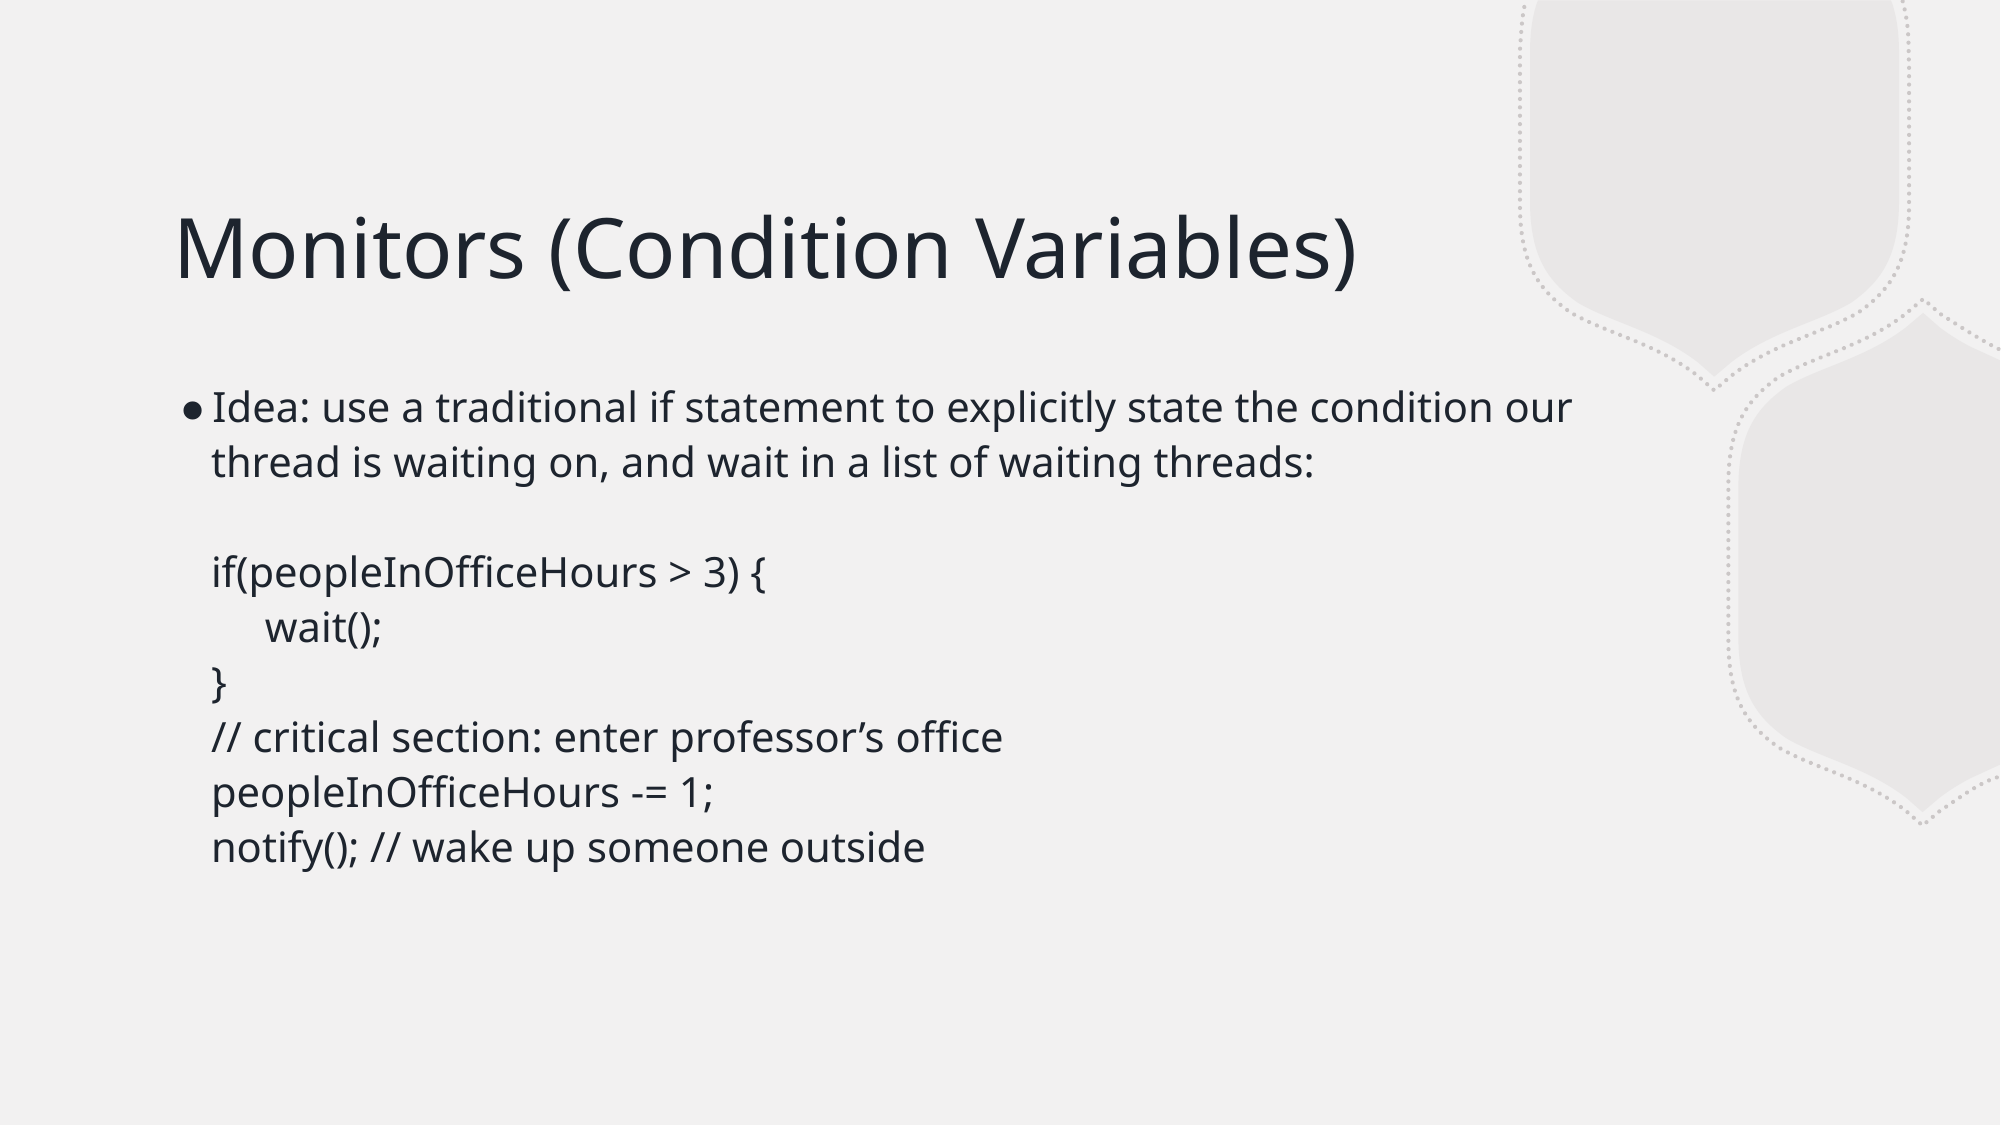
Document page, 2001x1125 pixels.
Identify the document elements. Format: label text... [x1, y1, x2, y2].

title Monitors (Condition Variables) [158, 157, 1648, 332]
list Idea: use a traditional if statement to explicitly state the condition our thread is waiting on, and wait in a list of waiting threads: if(peopleInOfficeHours > 3) { wait(); } // critical section: enter professor’s office peopleInOfficeHours -= 1; notify(); // wake up someone outside [158, 368, 1648, 968]
